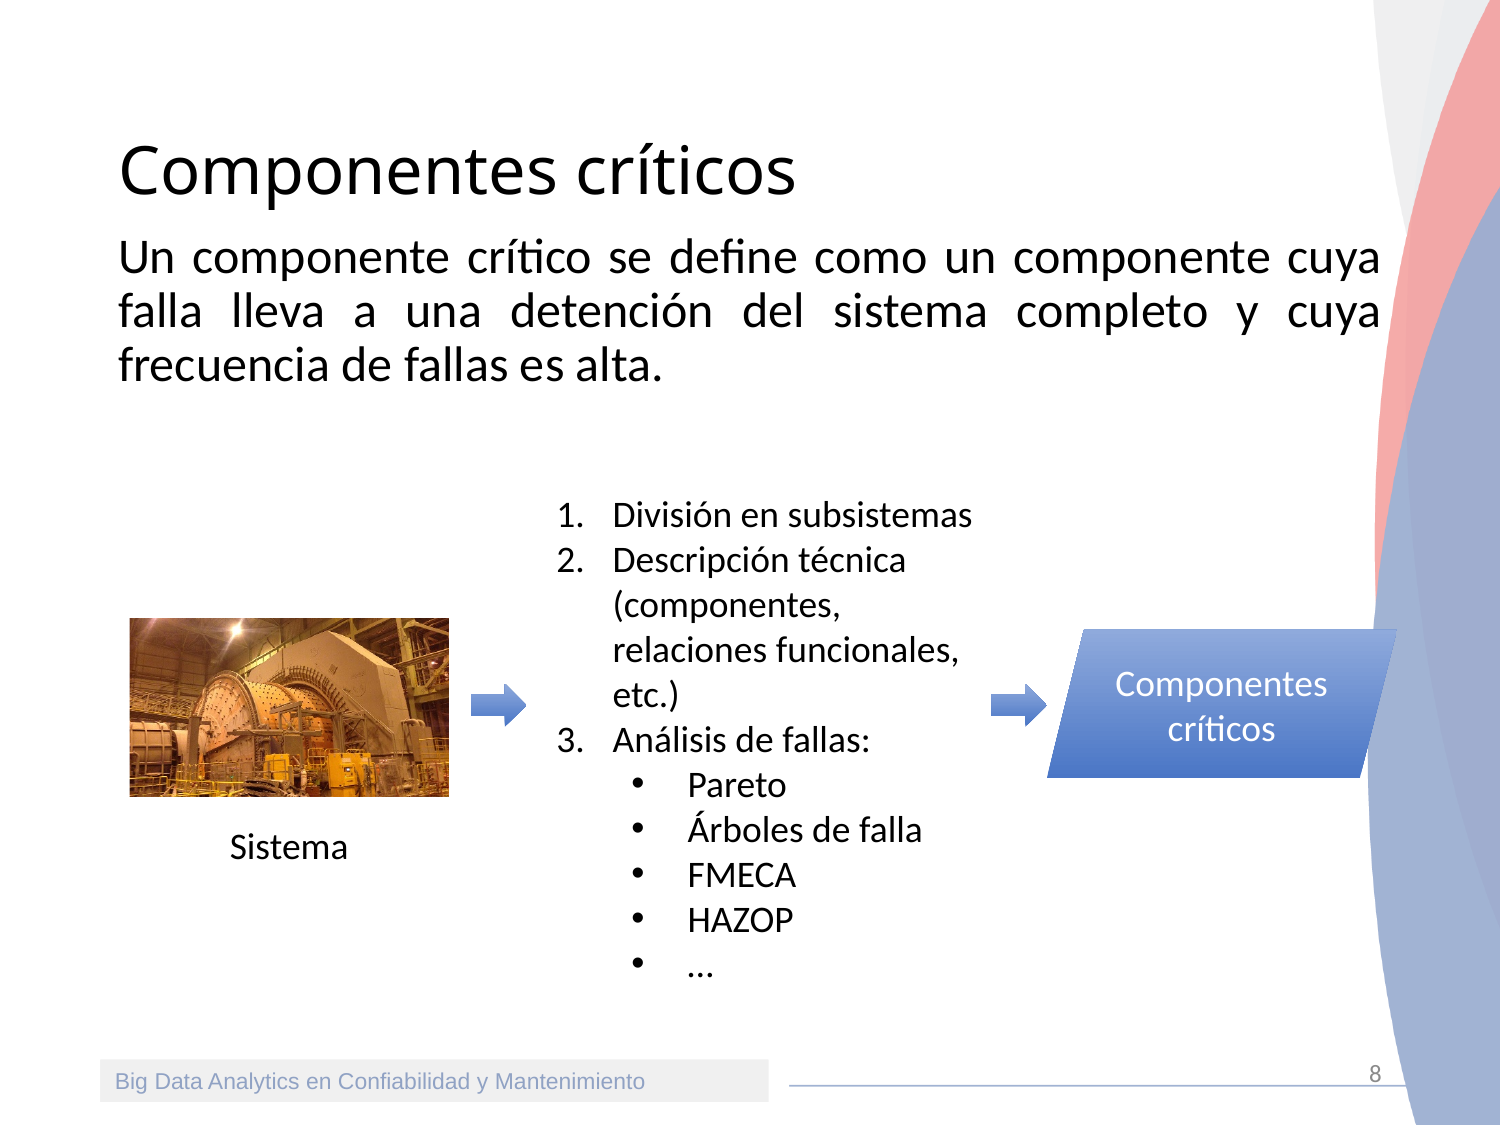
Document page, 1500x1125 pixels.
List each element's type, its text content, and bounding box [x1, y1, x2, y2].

list Un componente crítico se define como un componente cuya falla lleva a una detención del sistema completo y cuya frecuencia de fallas es alta. [103, 223, 1397, 1014]
slide_number 8 [1059, 1042, 1397, 1103]
text_box Sistema [215, 814, 364, 874]
text_box División en subsistemas Descripción técnica (componentes, relaciones funcionales, etc.) Análisis de fallas: Pareto Árboles de falla FMECA HAZOP … [541, 482, 1006, 993]
picture [129, 618, 449, 797]
table_cell LA [0, 0, 1500, 1125]
text_box [470, 683, 527, 727]
title Componentes críticos [103, 63, 1397, 223]
text_box Componentes críticos [1046, 629, 1397, 779]
text_box [991, 683, 1047, 727]
